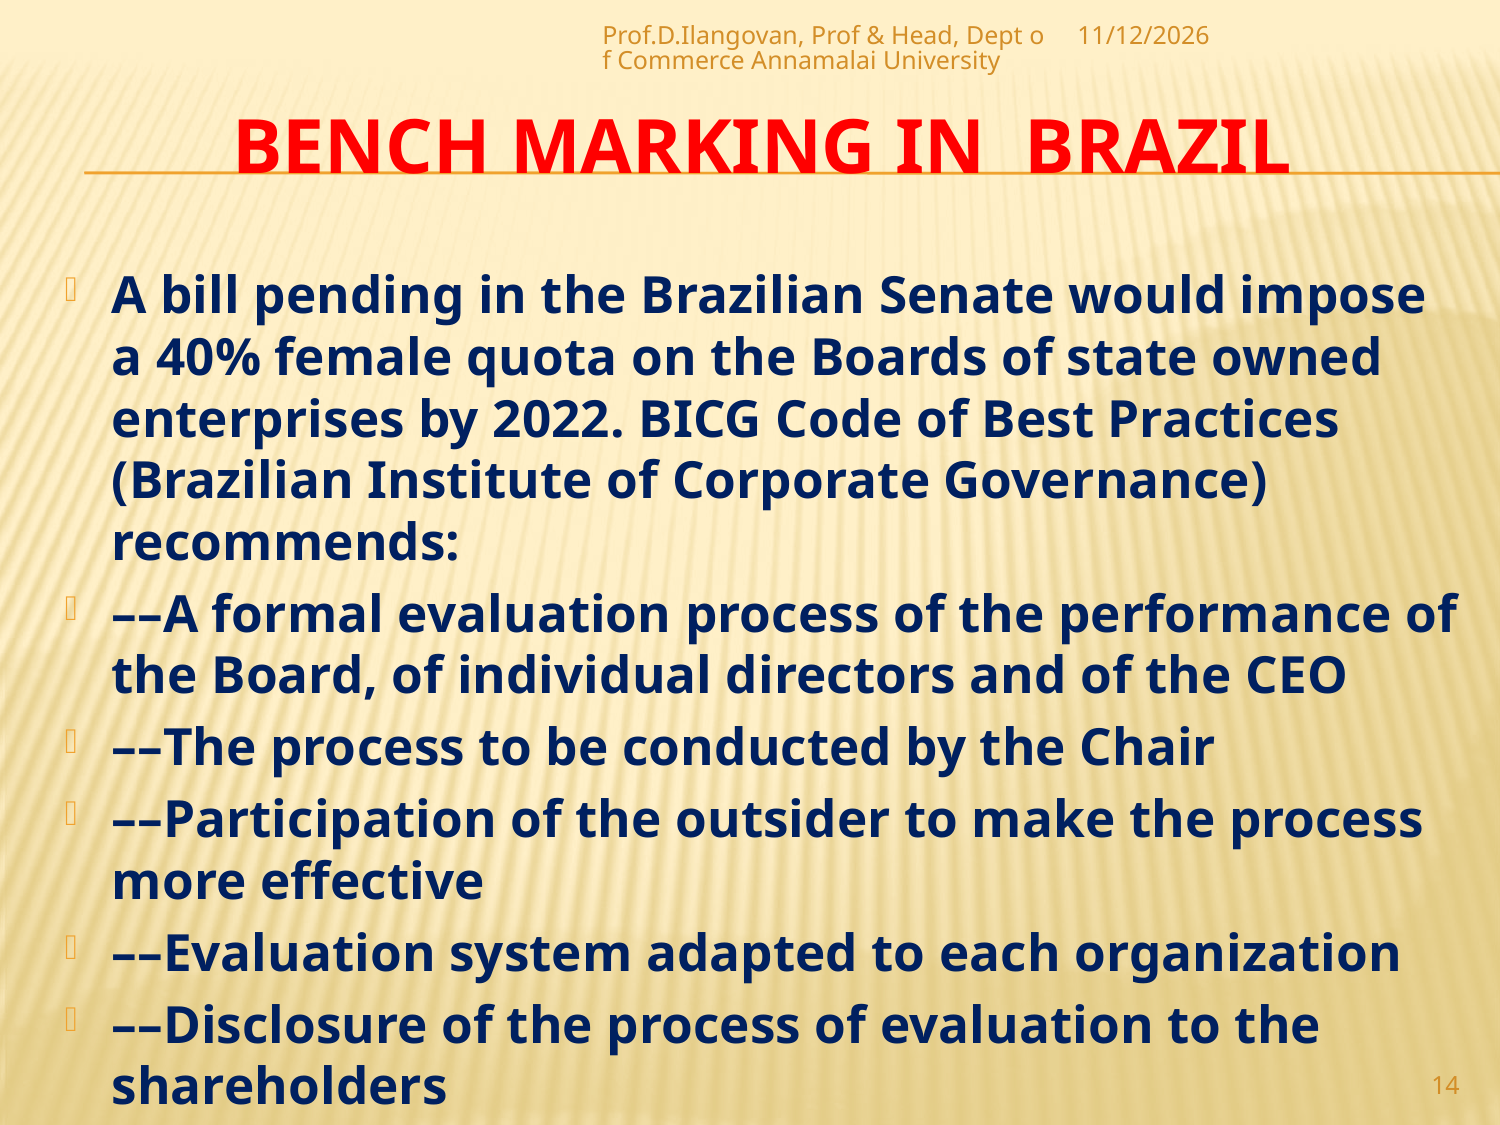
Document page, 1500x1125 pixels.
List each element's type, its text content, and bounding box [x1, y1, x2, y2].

title Bench marking in BRAZIL [50, 75, 1475, 213]
slide_number 14 [1350, 1061, 1475, 1103]
slide_number 18-Apr-20 [1062, 12, 1475, 60]
list A bill pending in the Brazilian Senate would impose a 40% female quota on the Boards of state owned enterprises by 2022. BICG Code of Best Practices (Brazilian Institute of Corporate Governance) recommends: ––A formal evaluation process of the performance of the Board, of individual directors and of the CEO ––The process to be conducted by the Chair ––Participation of the outsider to make the process more effective ––Evaluation system adapted to each organization ––Disclosure of the process of evaluation to the shareholders [50, 254, 1475, 1125]
footer Prof.D.Ilangovan, Prof & Head, Dept of Commerce Annamalai University [587, 12, 1062, 60]
